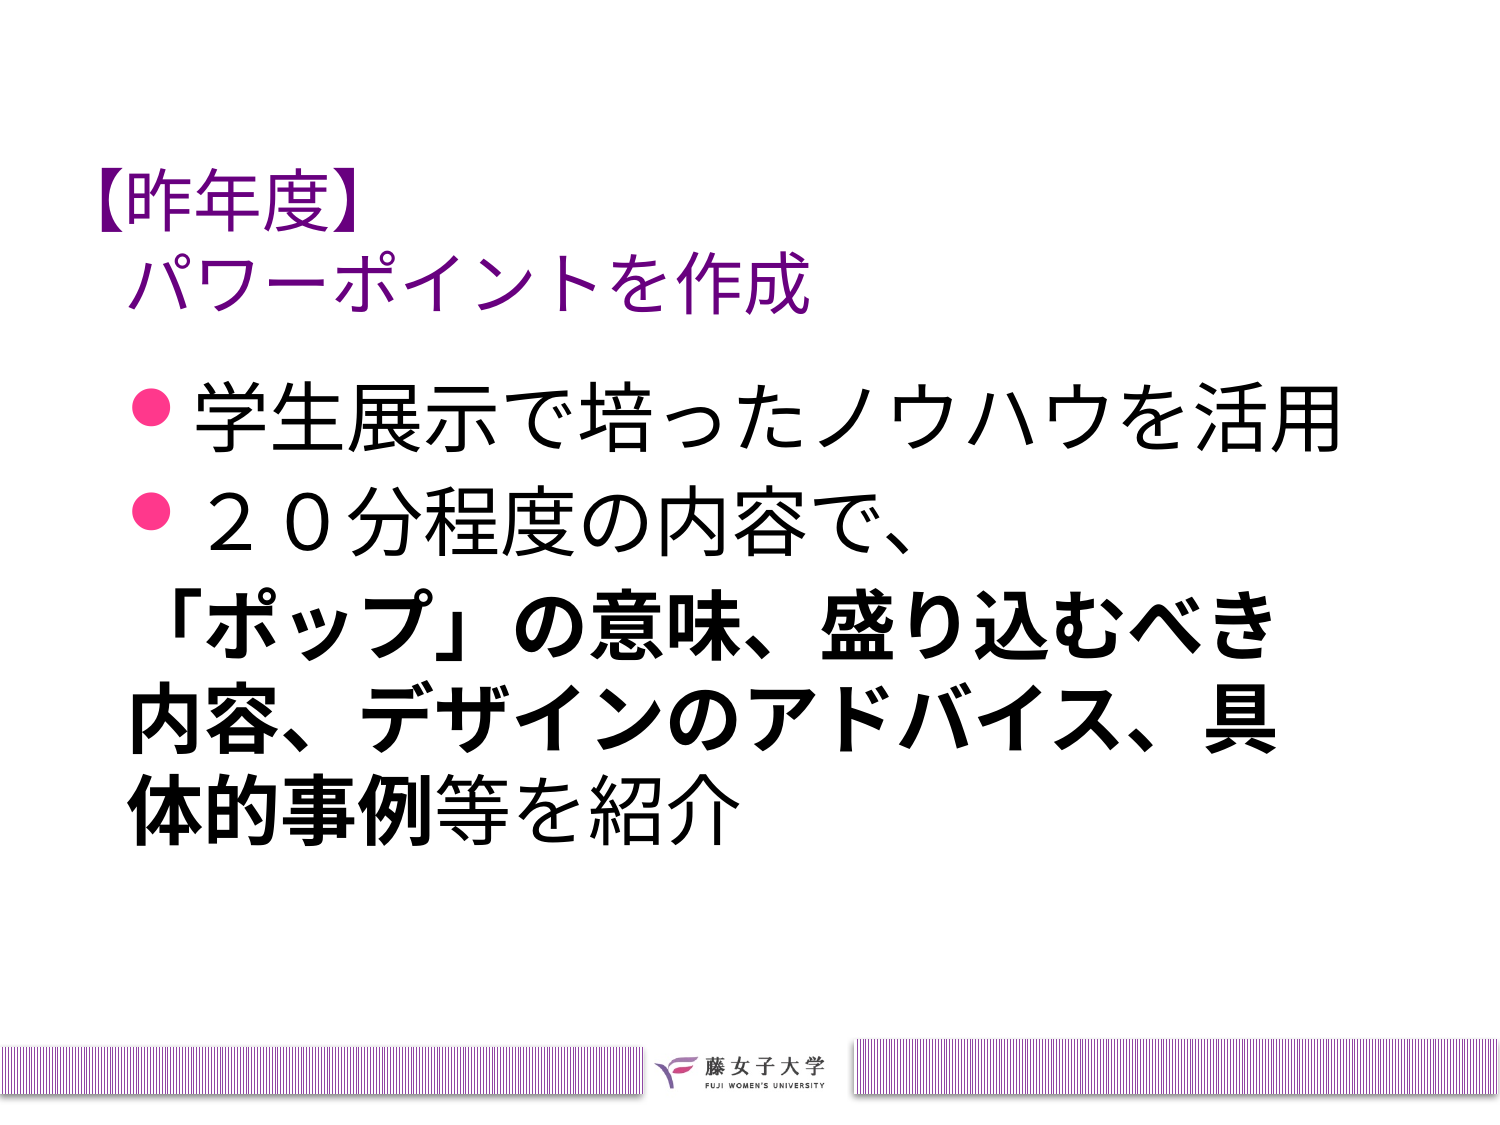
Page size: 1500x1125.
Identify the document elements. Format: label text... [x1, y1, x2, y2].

title 【昨年度】 パワーポイントを作成 [41, 150, 1211, 339]
picture [643, 1031, 846, 1118]
list 学生展示で培ったノウハウを活用 ２０分程度の内容で、 「ポップ」の意味、盛り込むべき内容、デザインのアドバイス、具体的事例等を紹介 [112, 361, 1365, 894]
